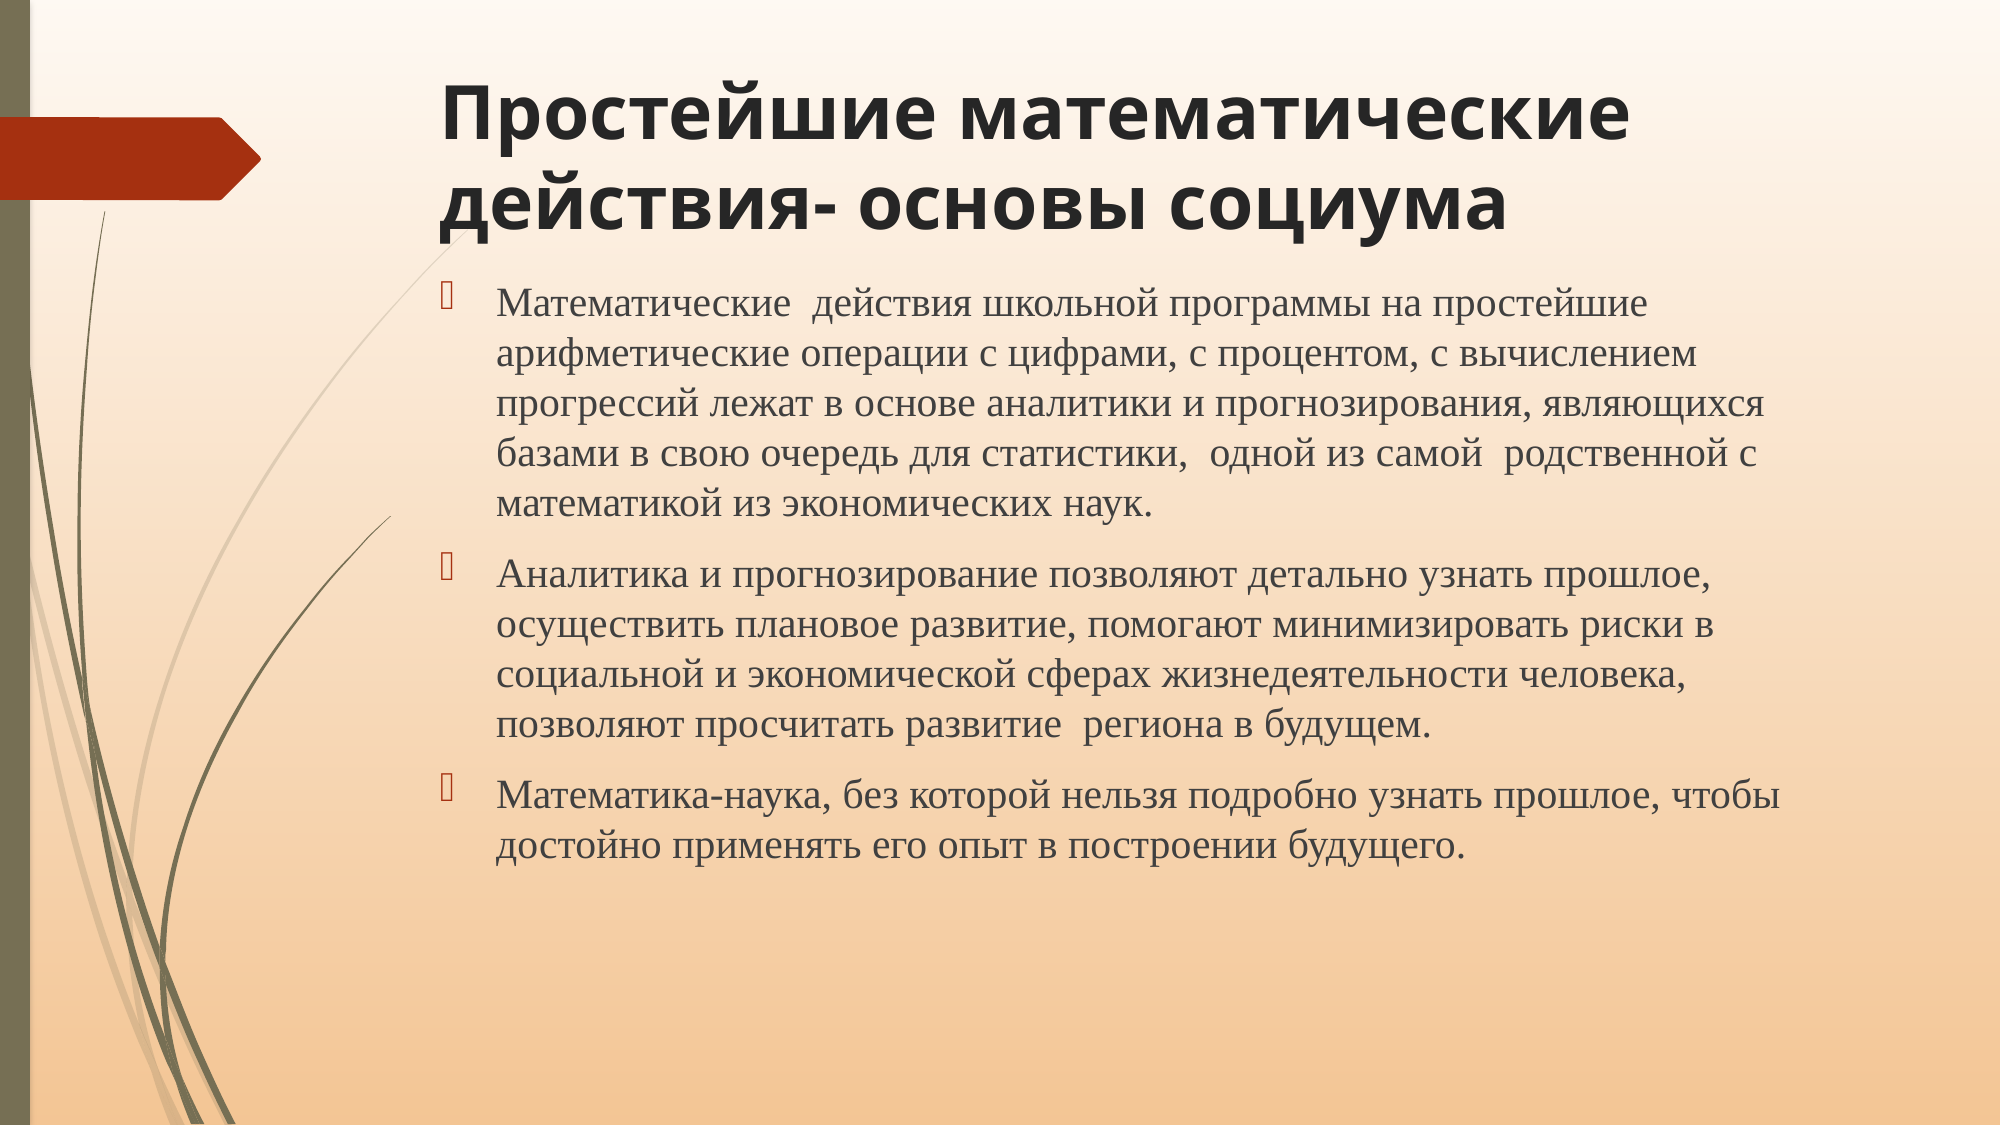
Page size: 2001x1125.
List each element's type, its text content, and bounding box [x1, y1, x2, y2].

title Простейшие математические действия- основы социума [424, 56, 1887, 267]
list Математические действия школьной программы на простейшие арифметические операции с цифрами, с процентом, с вычислением прогрессий лежат в основе аналитики и прогнозирования, являющихся базами в свою очередь для статистики, одной из самой родственной с математикой из экономических наук. Аналитика и прогнозирование позволяют детально узнать прошлое, осуществить плановое развитие, помогают минимизировать риски в социальной и экономической сферах жизнедеятельности человека, позволяют просчитать развитие региона в будущем. Математика-наука, без которой нельзя подробно узнать прошлое, чтобы достойно применять его опыт в построении будущего. [424, 267, 1888, 1060]
